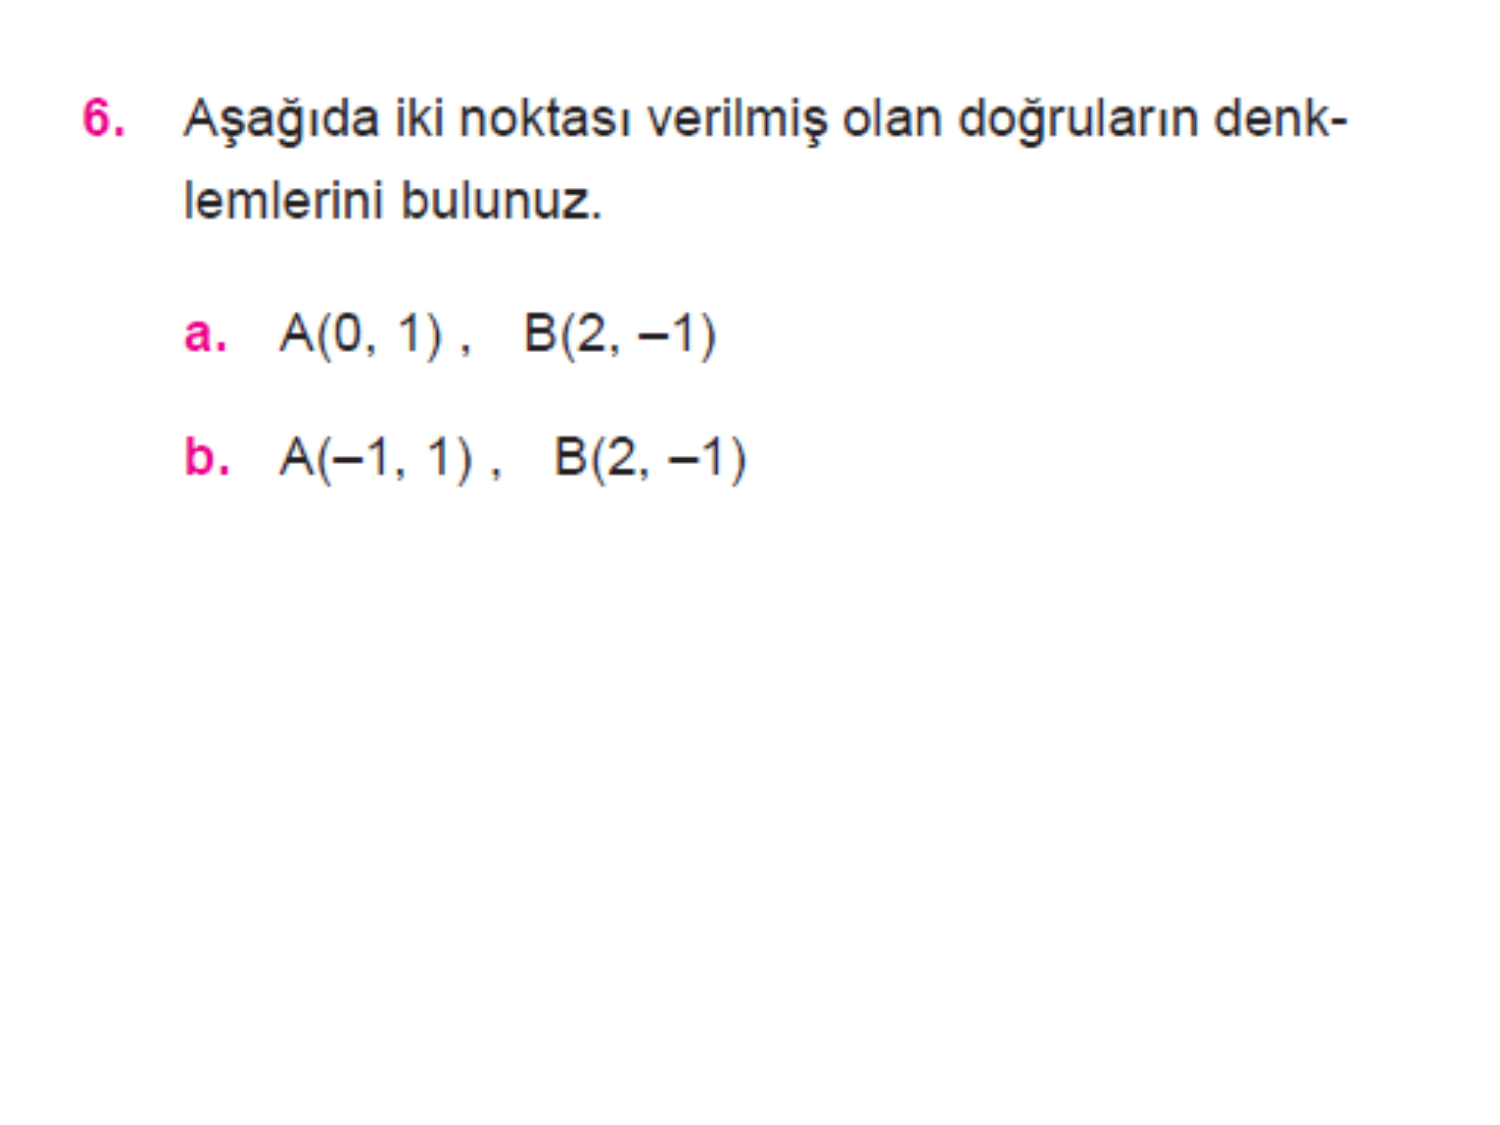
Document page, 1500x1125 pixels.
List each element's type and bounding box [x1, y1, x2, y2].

picture [58, 81, 1383, 517]
